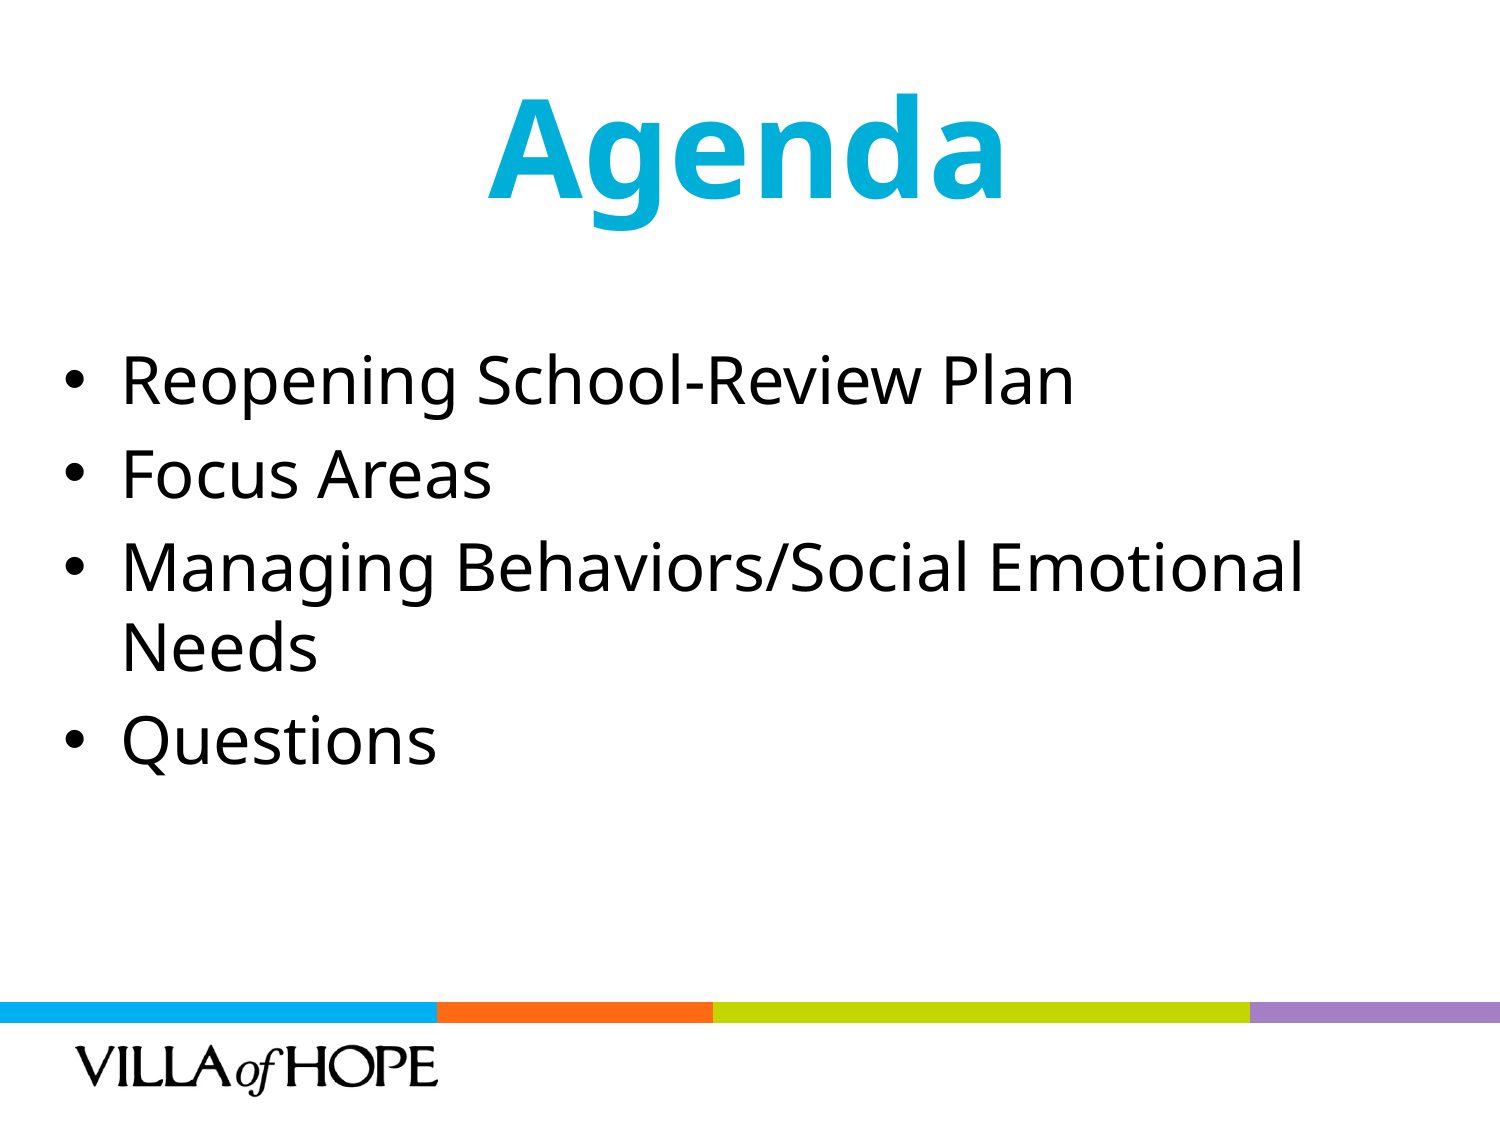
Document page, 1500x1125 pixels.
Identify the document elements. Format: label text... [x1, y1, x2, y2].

title Agenda [75, 50, 1425, 237]
list Reopening School-Review Plan Focus Areas Managing Behaviors/Social Emotional Needs Questions [48, 237, 1499, 980]
picture [75, 1040, 438, 1100]
